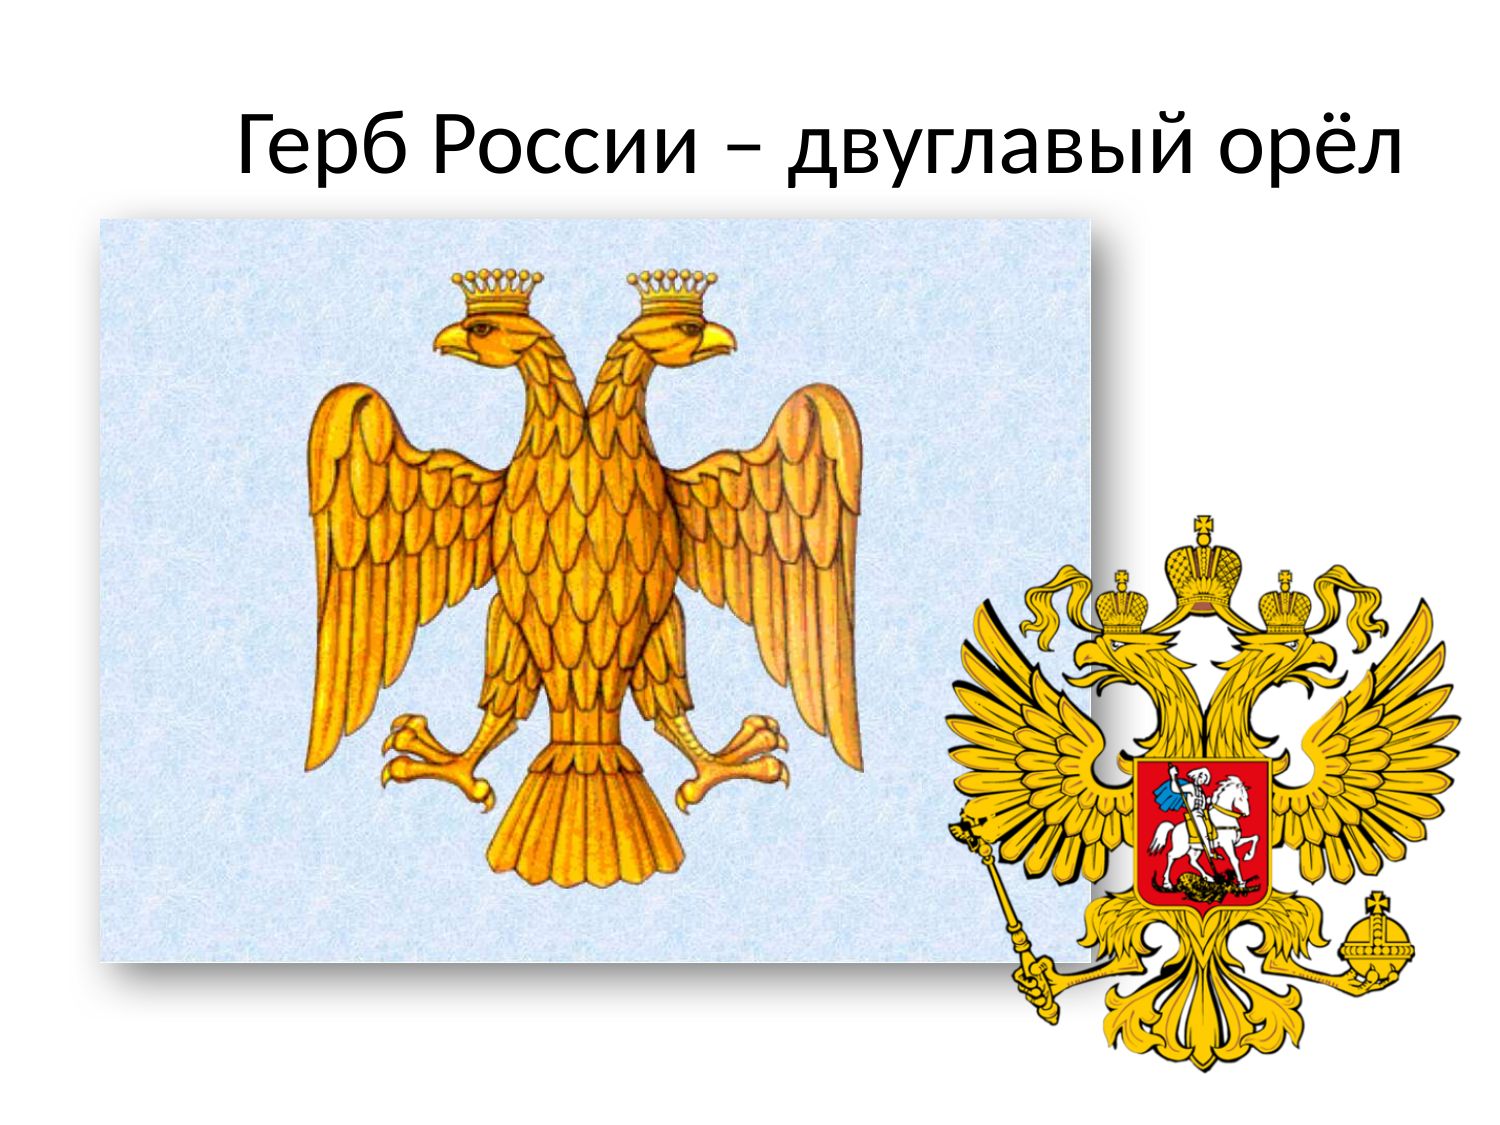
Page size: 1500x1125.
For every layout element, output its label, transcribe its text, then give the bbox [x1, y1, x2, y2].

picture [785, 385, 1500, 1125]
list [100, 219, 1091, 963]
title Герб России – двуглавый орёл [206, 42, 1437, 231]
